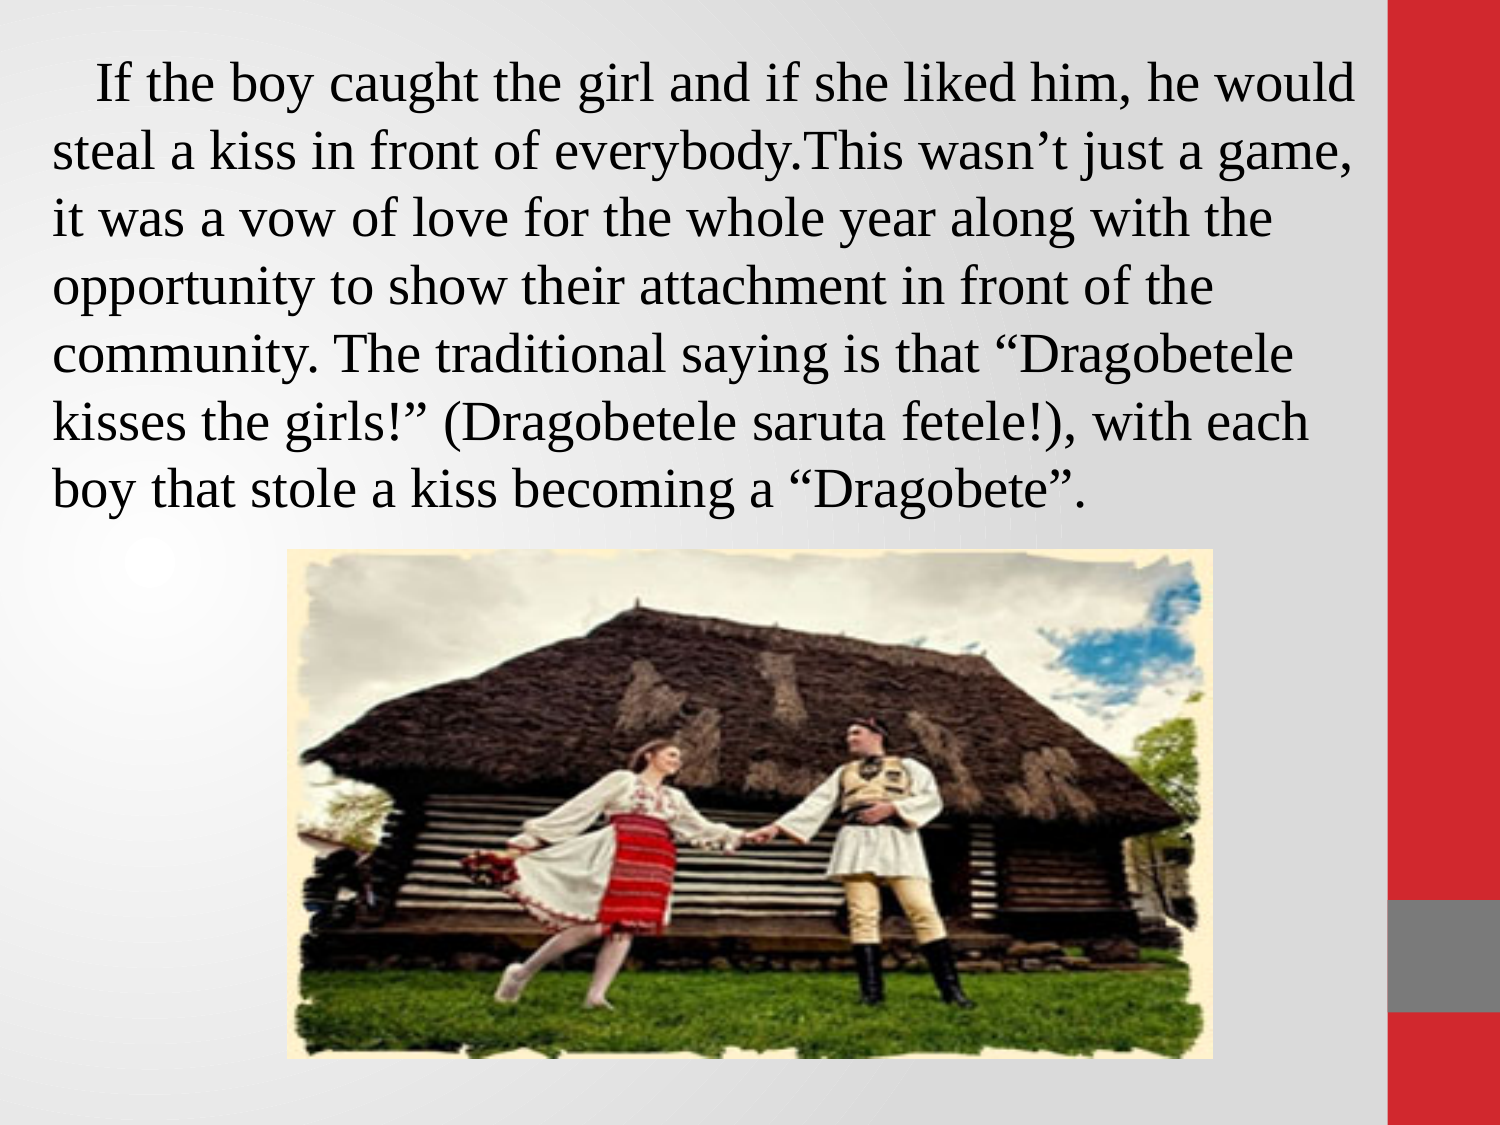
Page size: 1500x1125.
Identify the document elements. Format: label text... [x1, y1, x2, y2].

list If the boy caught the girl and if she liked him, he would steal a kiss in front of everybody.This wasn’t just a game, it was a vow of love for the whole year along with the opportunity to show their attachment in front of the community. The traditional saying is that “Dragobetele kisses the girls!” (Dragobetele saruta fetele!), with each boy that stole a kiss becoming a “Dragobete”. [37, 37, 1375, 588]
picture [286, 549, 1213, 1059]
